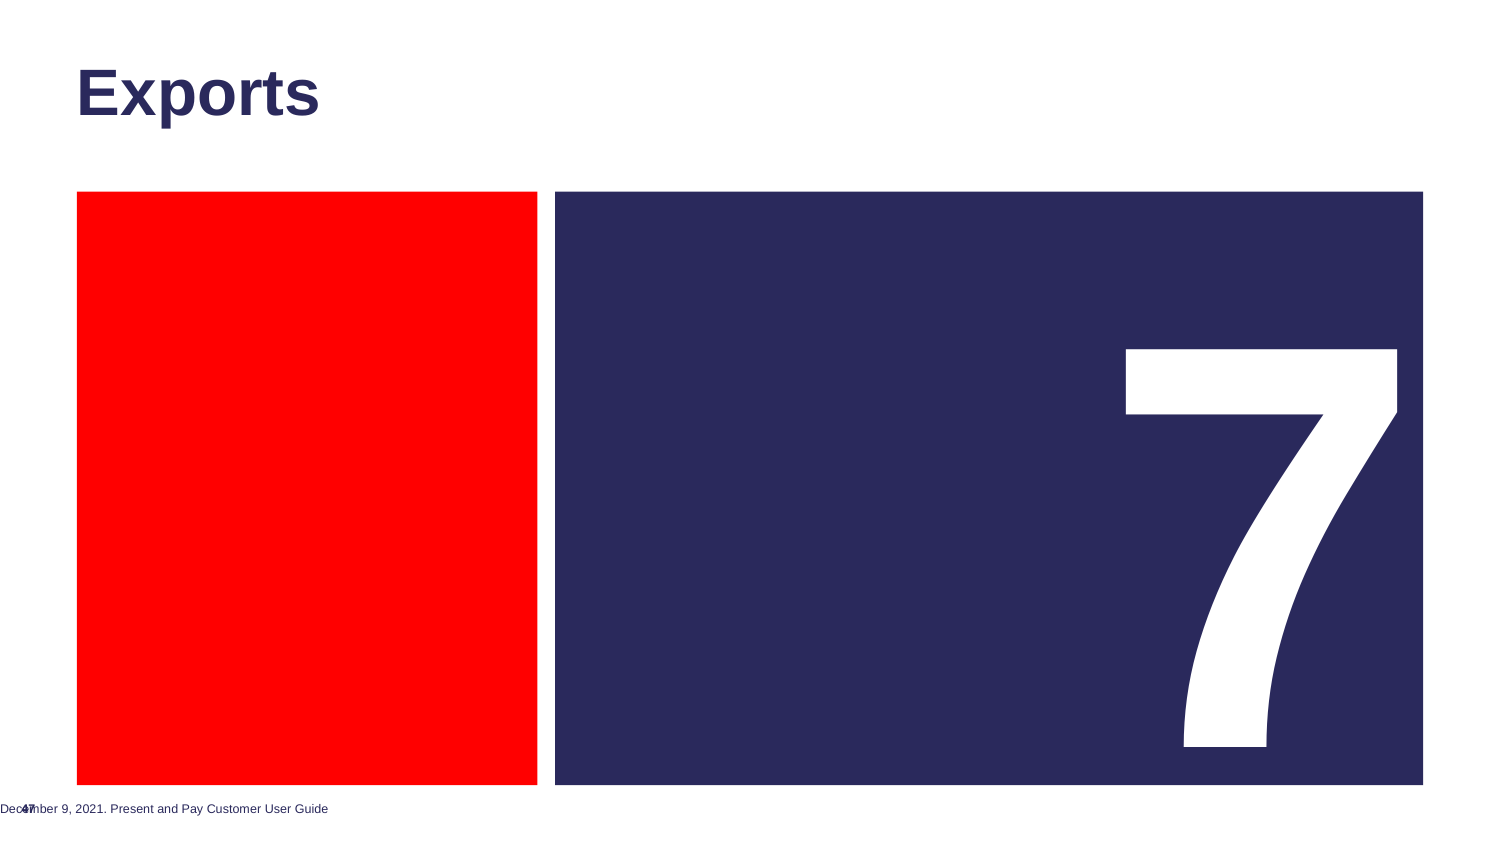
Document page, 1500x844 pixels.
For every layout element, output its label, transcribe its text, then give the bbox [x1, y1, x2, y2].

title Exports Section [76, 49, 1424, 121]
list 7 [555, 191, 1424, 786]
list [76, 191, 538, 786]
footer December 9, 2021. Present and Pay Customer User Guide [0, 797, 585, 816]
